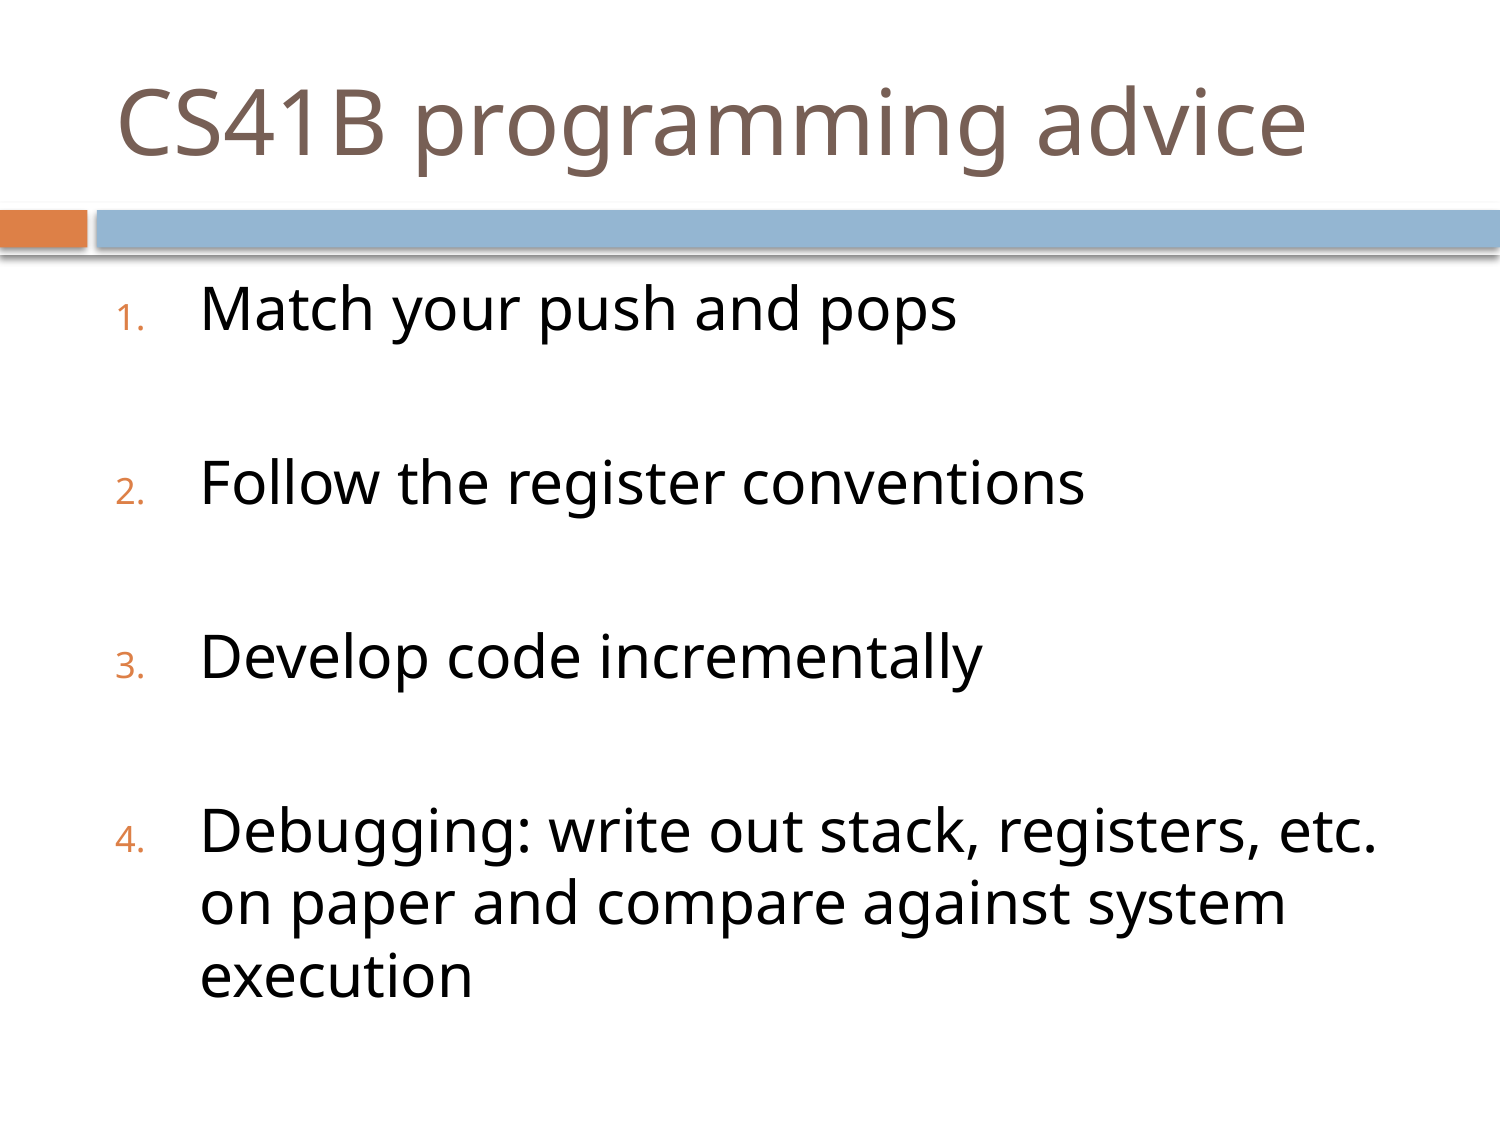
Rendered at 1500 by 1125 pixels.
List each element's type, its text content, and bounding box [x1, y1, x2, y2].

list Match your push and pops Follow the register conventions Develop code incrementally Debugging: write out stack, registers, etc. on paper and compare against system execution [100, 262, 1438, 1000]
title CS41B programming advice [100, 37, 1438, 200]
